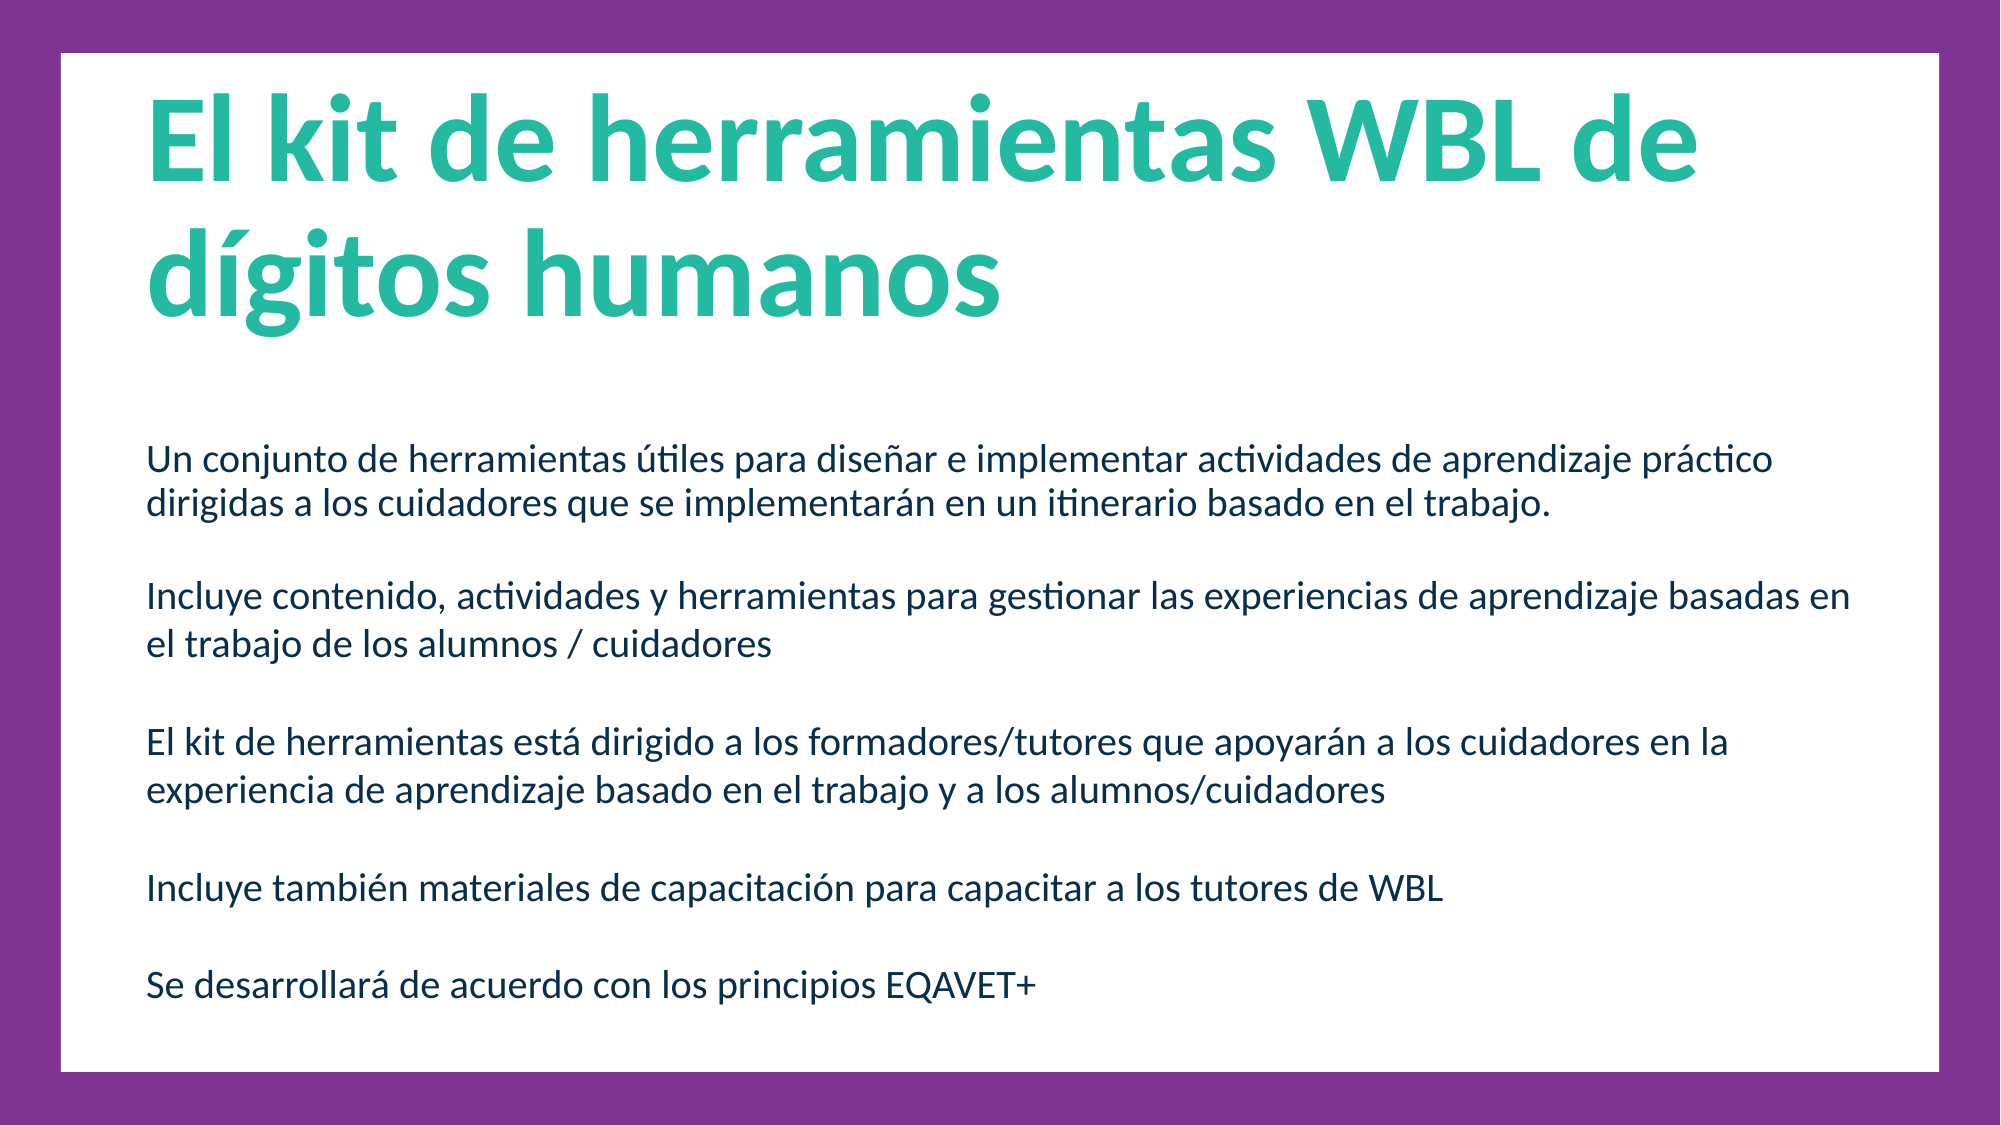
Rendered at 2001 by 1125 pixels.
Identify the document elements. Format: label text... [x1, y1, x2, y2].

list El kit de herramientas WBL de dígitos humanos [130, 66, 1869, 280]
list Un conjunto de herramientas útiles para diseñar e implementar actividades de aprendizaje práctico dirigidas a los cuidadores que se implementarán en un itinerario basado en el trabajo. Incluye contenido, actividades y herramientas para gestionar las experiencias de aprendizaje basadas en el trabajo de los alumnos / cuidadores El kit de herramientas está dirigido a los formadores/tutores que apoyarán a los cuidadores en la experiencia de aprendizaje basado en el trabajo y a los alumnos/cuidadores Incluye también materiales de capacitación para capacitar a los tutores de WBL Se desarrollará de acuerdo con los principios EQAVET+ [130, 335, 1869, 1017]
